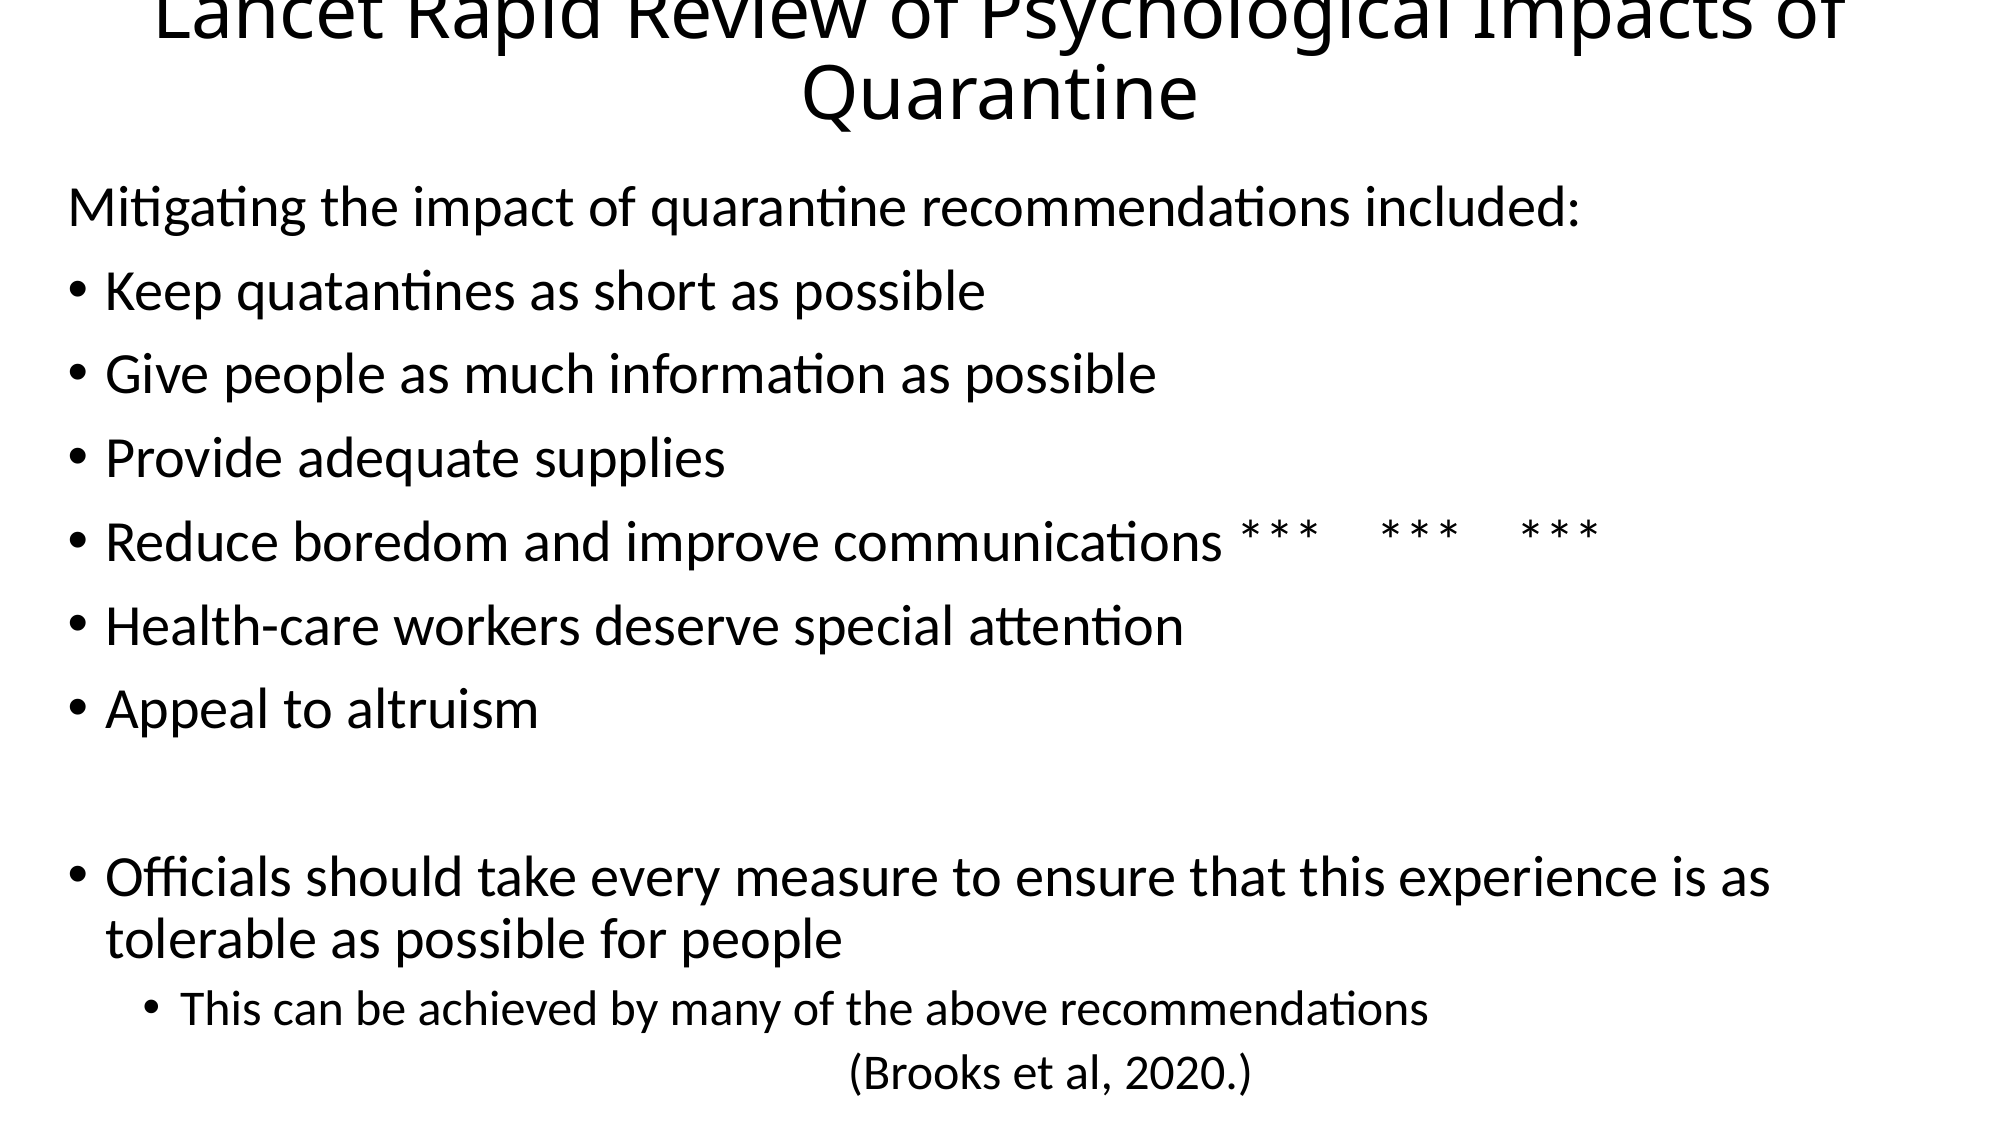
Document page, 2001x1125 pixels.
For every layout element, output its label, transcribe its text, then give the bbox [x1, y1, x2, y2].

list Mitigating the impact of quarantine recommendations included: Keep quatantines as short as possible Give people as much information as possible Provide adequate supplies Reduce boredom and improve communications *** *** *** Health-care workers deserve special attention Appeal to altruism Officials should take every measure to ensure that this experience is as tolerable as possible for people This can be achieved by many of the above recommendations (Brooks et al, 2020.) [52, 168, 1974, 1118]
title Lancet Rapid Review of Psychological Impacts of Quarantine [0, 0, 2000, 144]
